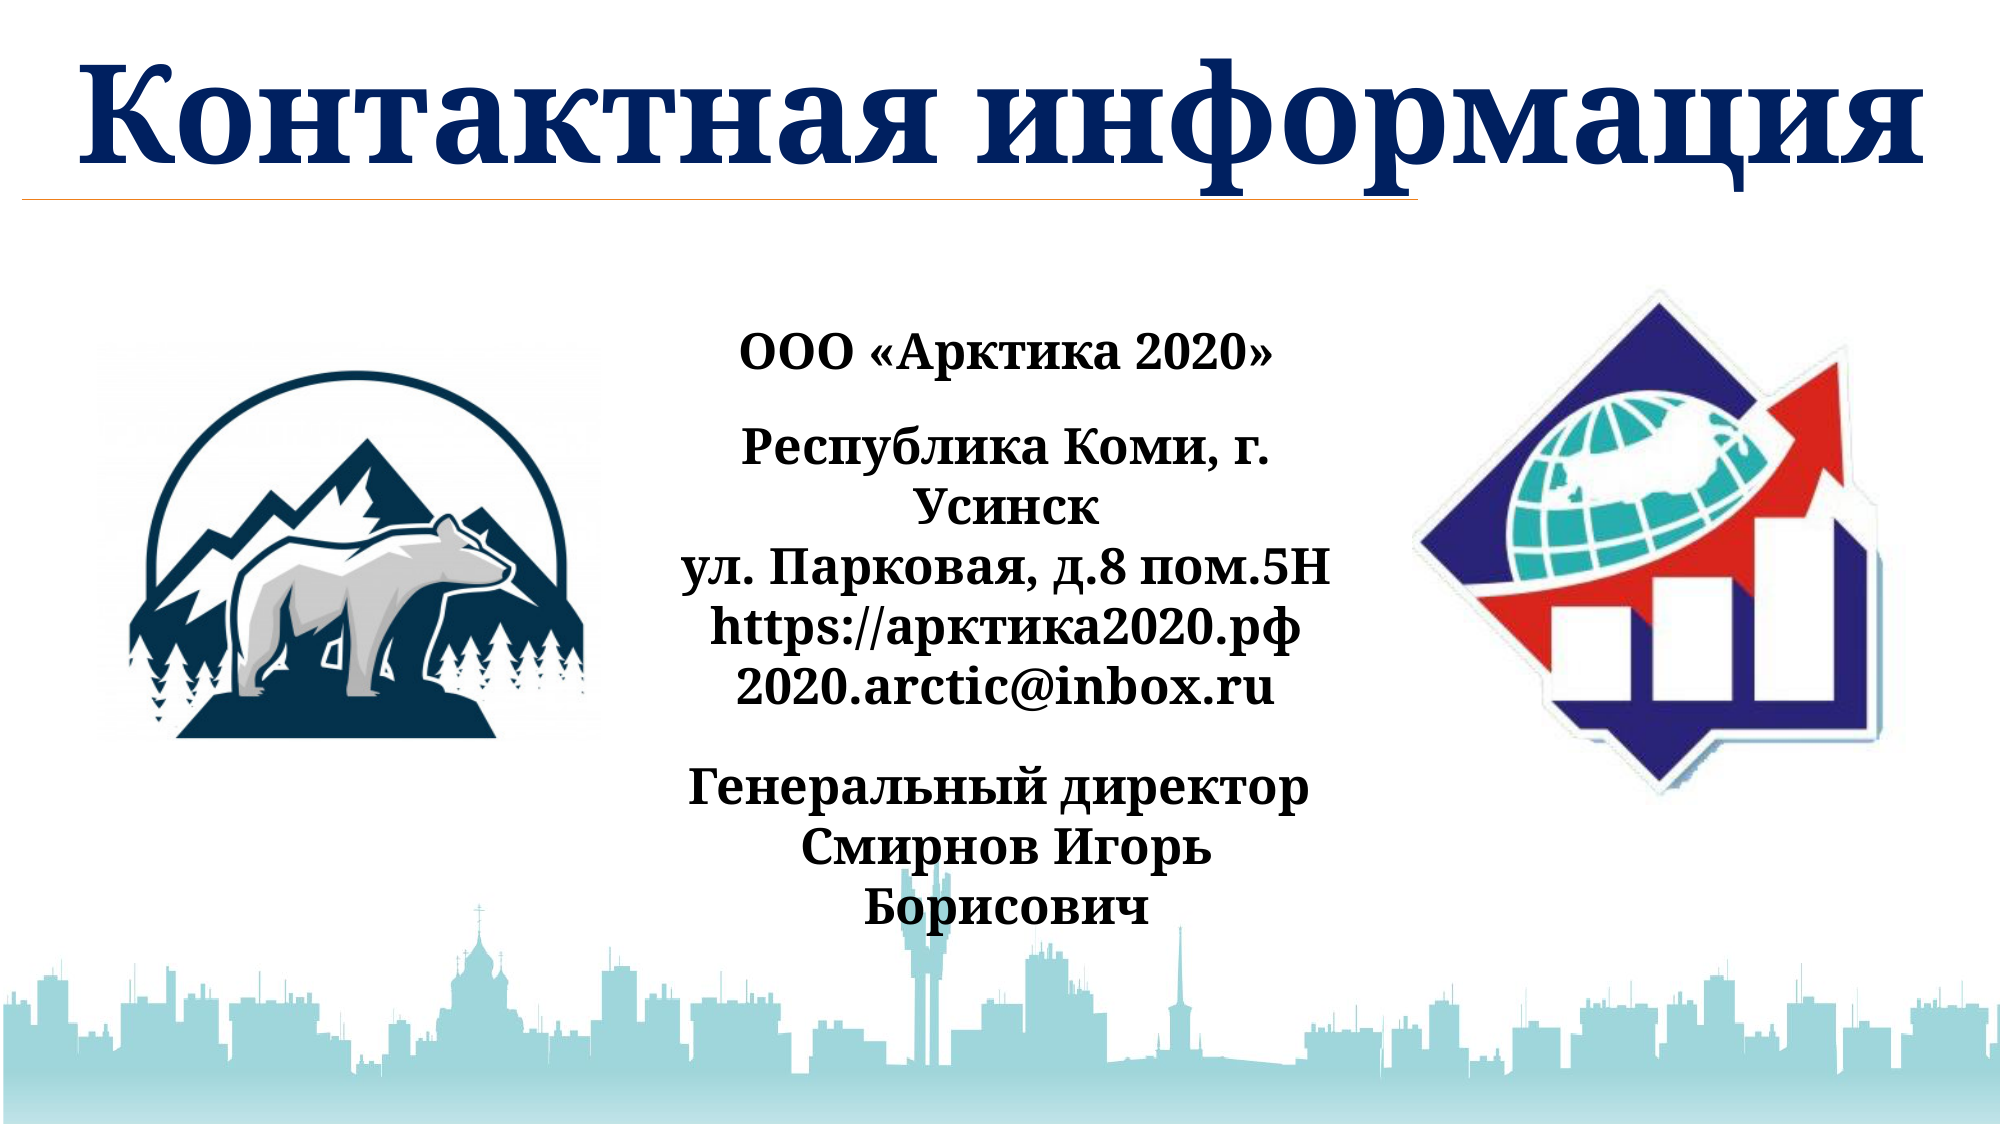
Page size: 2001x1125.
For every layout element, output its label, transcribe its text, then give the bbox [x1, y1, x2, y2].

text_box Контактная информация [60, 18, 1943, 198]
text_box ООО «Арктика 2020» Республика Коми, г. Усинск ул. Парковая, д.8 пом.5Н https://арктика2020.рф 2020.arctic@inbox.ru Генеральный директор Смирнов Игорь Борисович [653, 312, 1360, 804]
picture [97, 342, 601, 743]
picture [3, 280, 2000, 1125]
